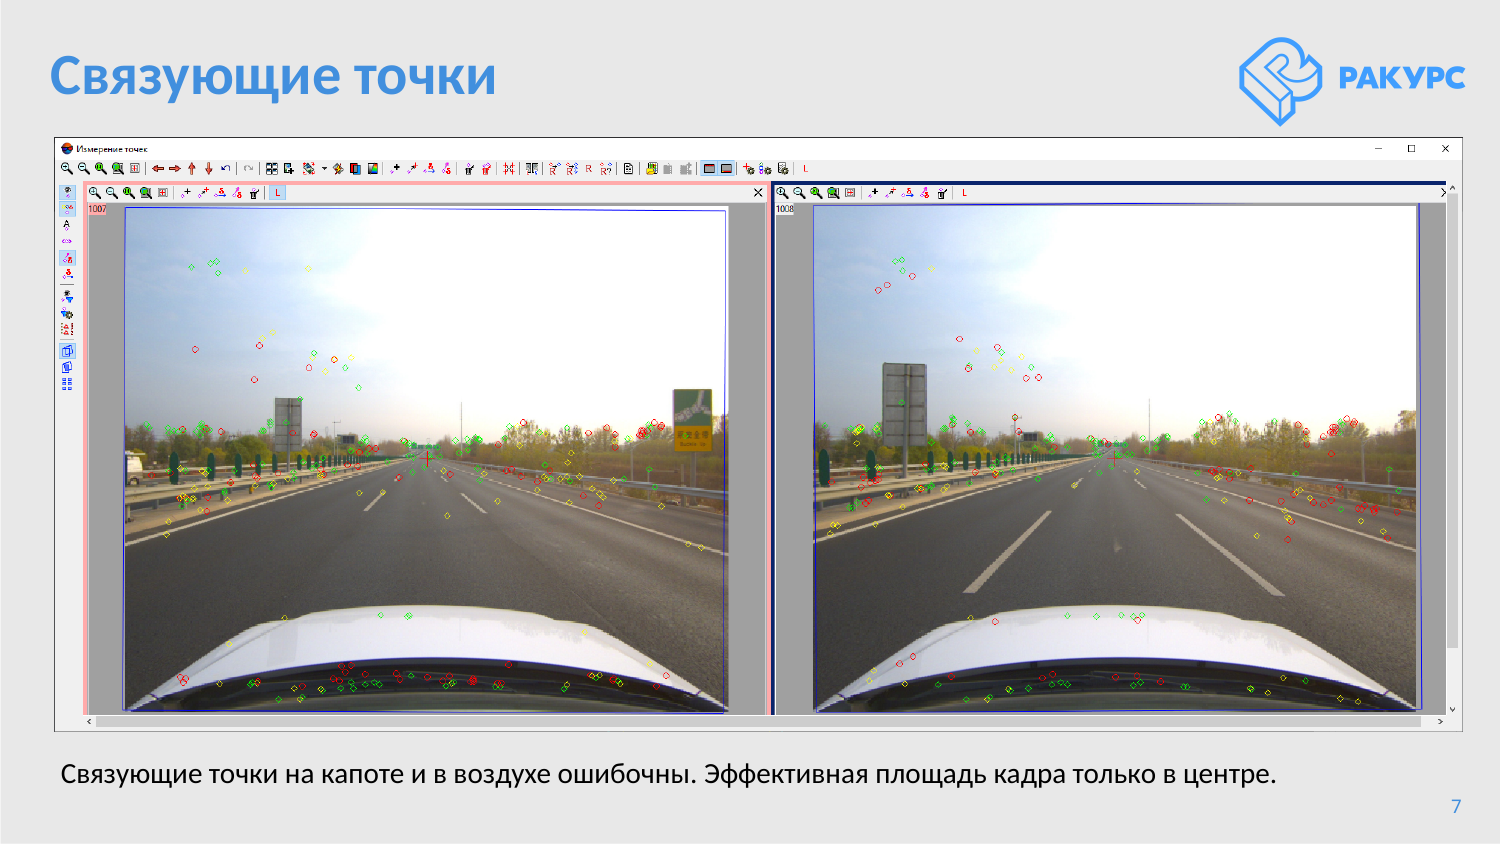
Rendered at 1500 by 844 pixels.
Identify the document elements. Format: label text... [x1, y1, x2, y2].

text_box Связующие точки на капоте и в воздухе ошибочны. Эффективная площадь кадра только в центре. [46, 746, 1444, 797]
picture [0, 0, 1500, 844]
title Связующие точки [35, 37, 1418, 106]
slide_number 7 [1417, 787, 1477, 832]
